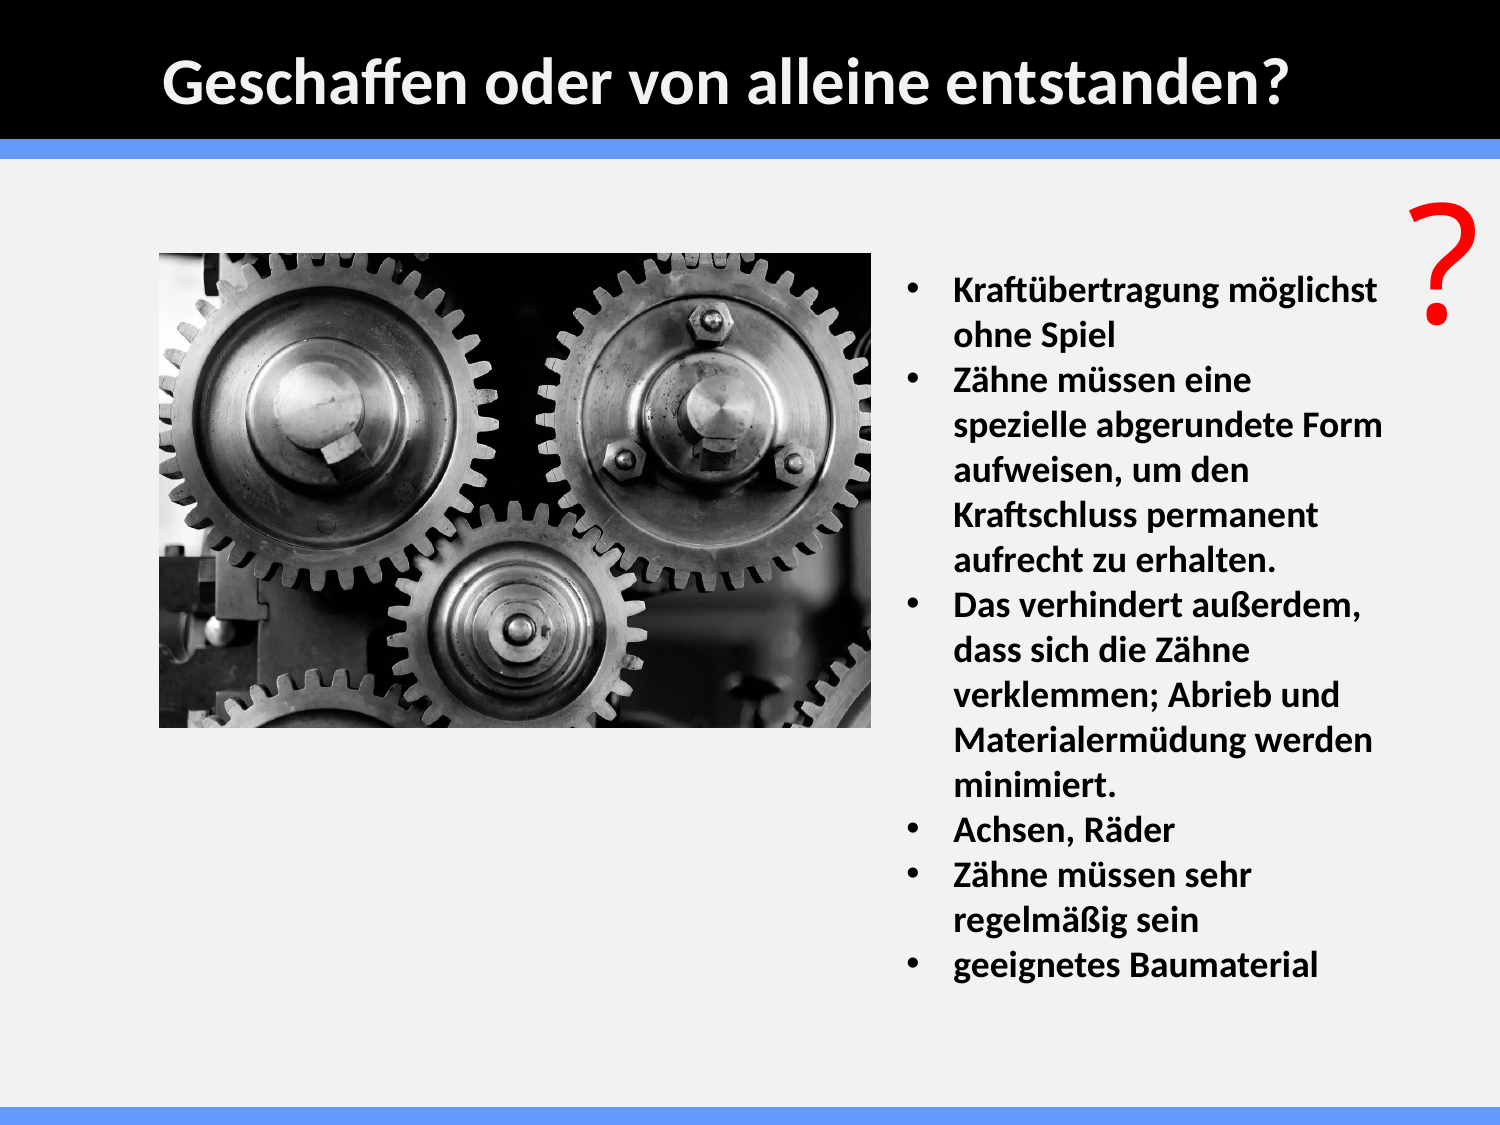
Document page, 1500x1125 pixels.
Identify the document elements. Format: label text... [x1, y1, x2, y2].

text_box Geschaffen oder von alleine entstanden? [147, 30, 1329, 126]
text_box Kraftübertragung möglichst ohne Spiel Zähne müssen eine spezielle abgerundete Form aufweisen, um den Kraftschluss permanent aufrecht zu erhalten. Das verhindert außerdem, dass sich die Zähne verklemmen; Abrieb und Materialermüdung werden minimiert. Achsen, Räder Zähne müssen sehr regelmäßig sein geeignetes Baumaterial [891, 257, 1403, 993]
picture [159, 253, 871, 729]
text_box ? [1393, 148, 1486, 364]
